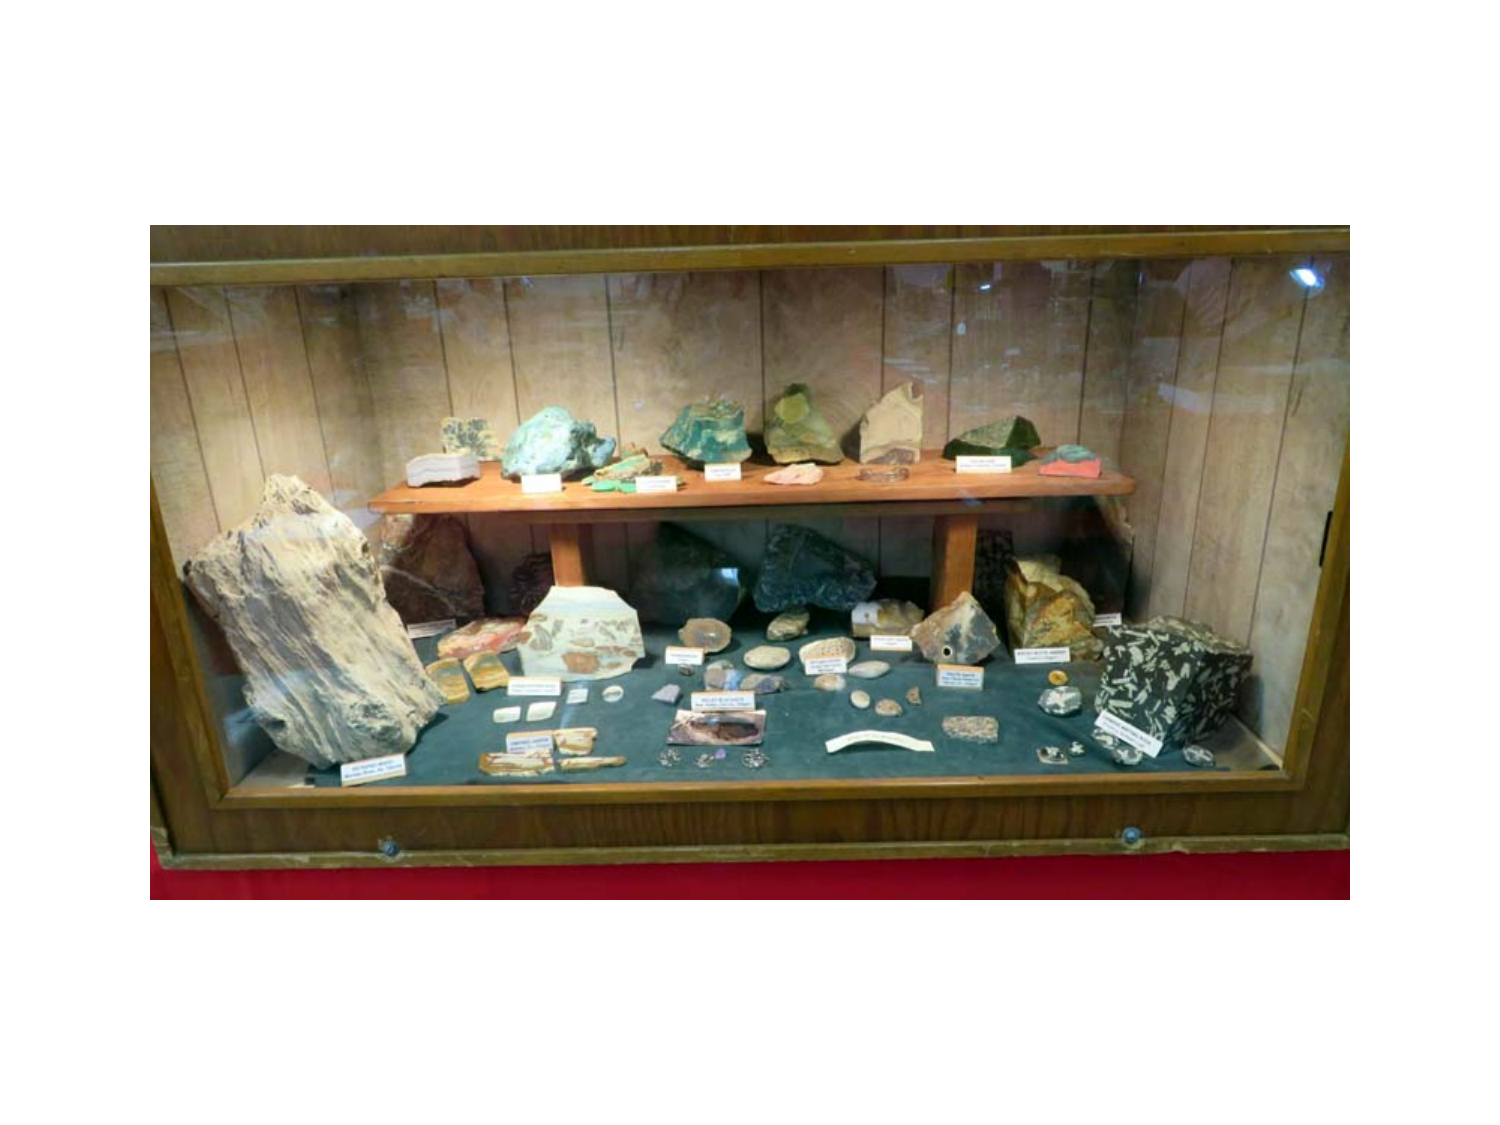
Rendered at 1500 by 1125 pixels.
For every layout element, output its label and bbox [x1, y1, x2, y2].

picture [149, 225, 1351, 900]
